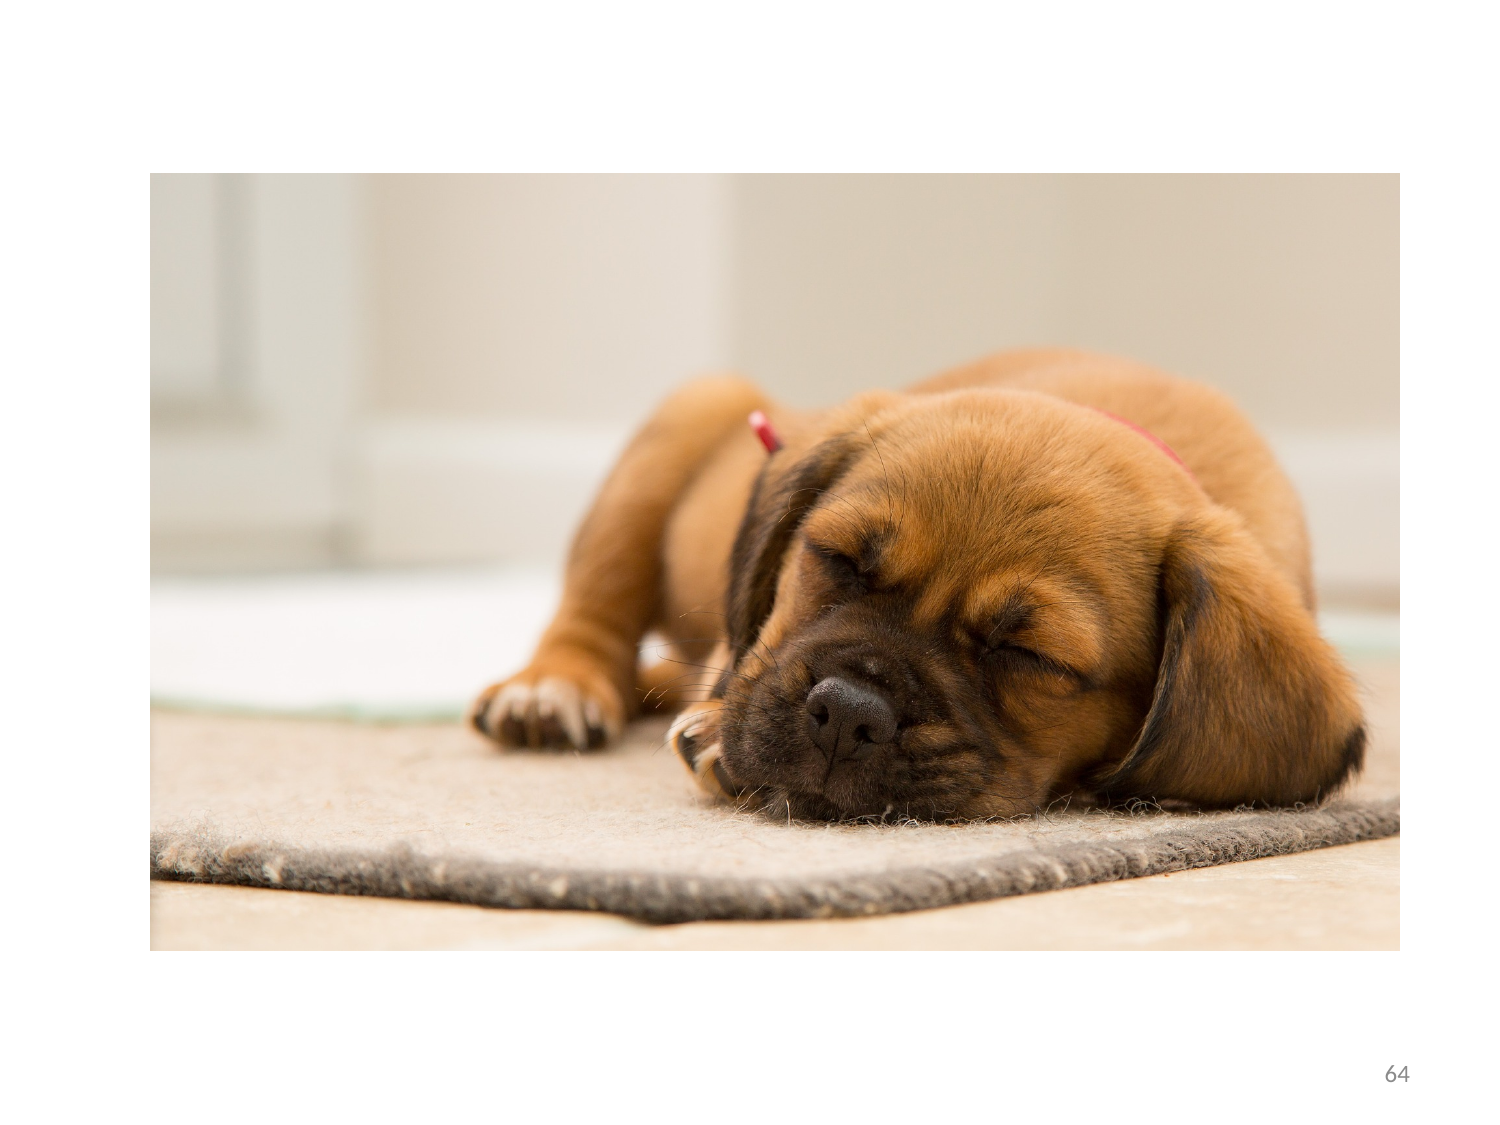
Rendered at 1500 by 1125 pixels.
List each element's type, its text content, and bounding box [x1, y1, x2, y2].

slide_number 64 [1074, 1042, 1425, 1103]
picture [149, 173, 1401, 951]
